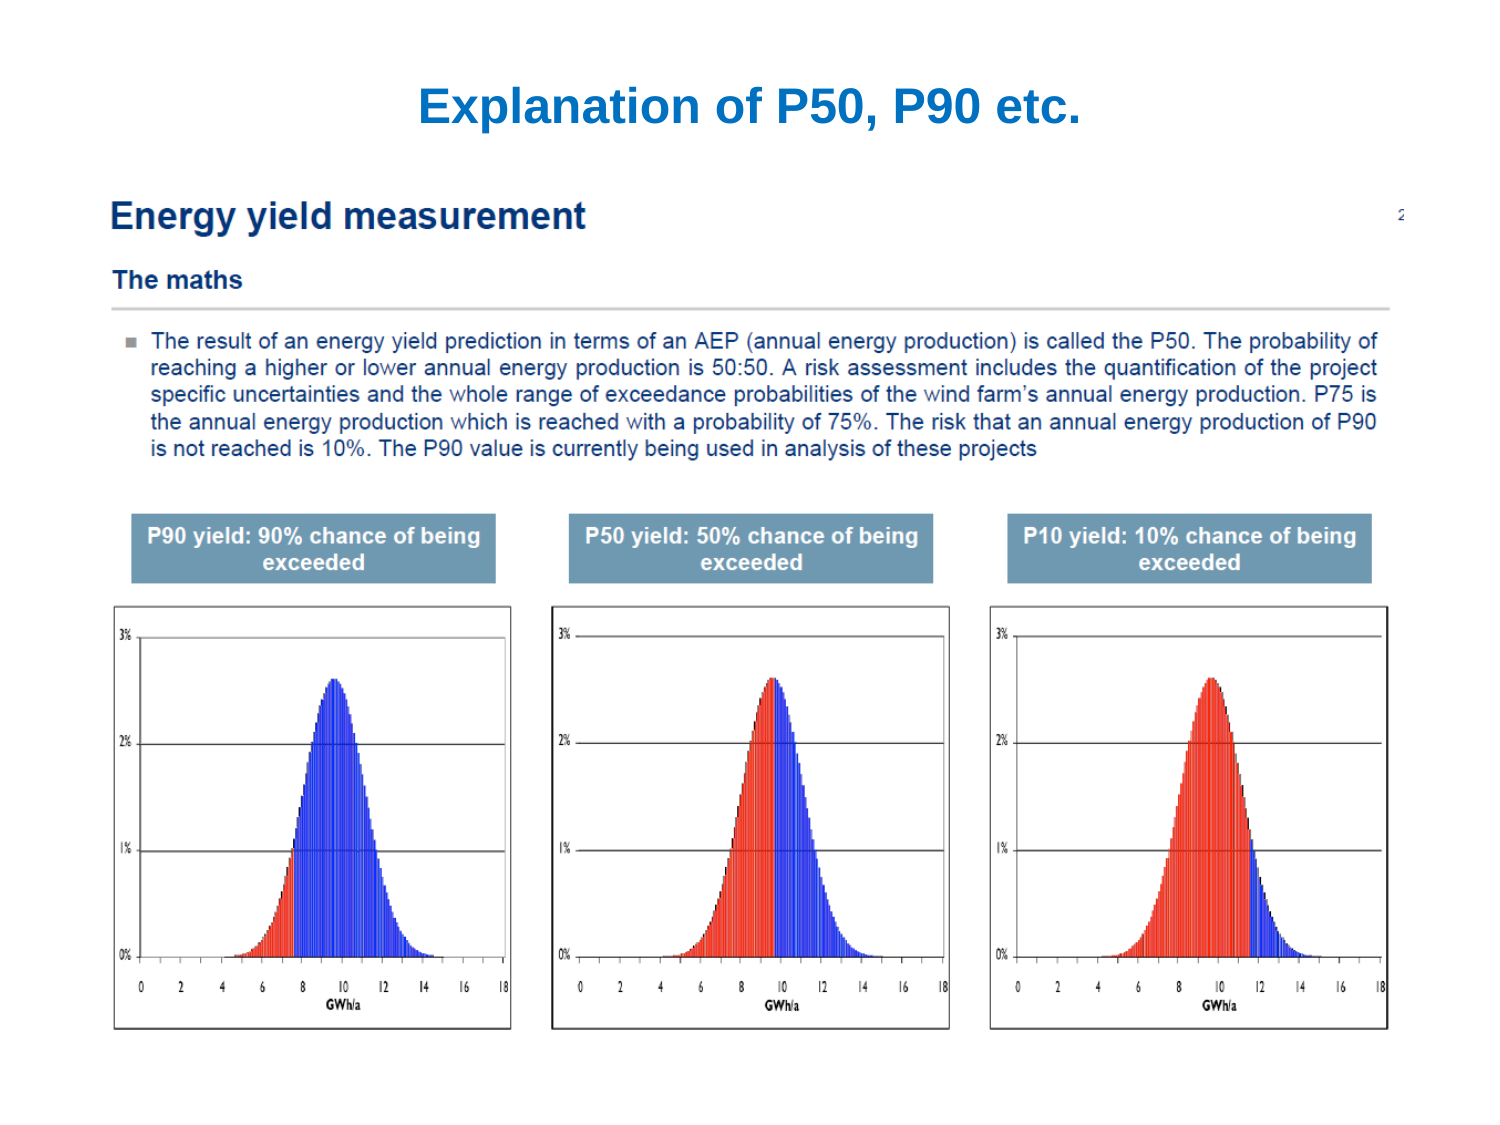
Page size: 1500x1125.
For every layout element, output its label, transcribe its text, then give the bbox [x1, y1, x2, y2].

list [96, 187, 1404, 1063]
title Explanation of P50, P90 etc. [87, 44, 1413, 163]
